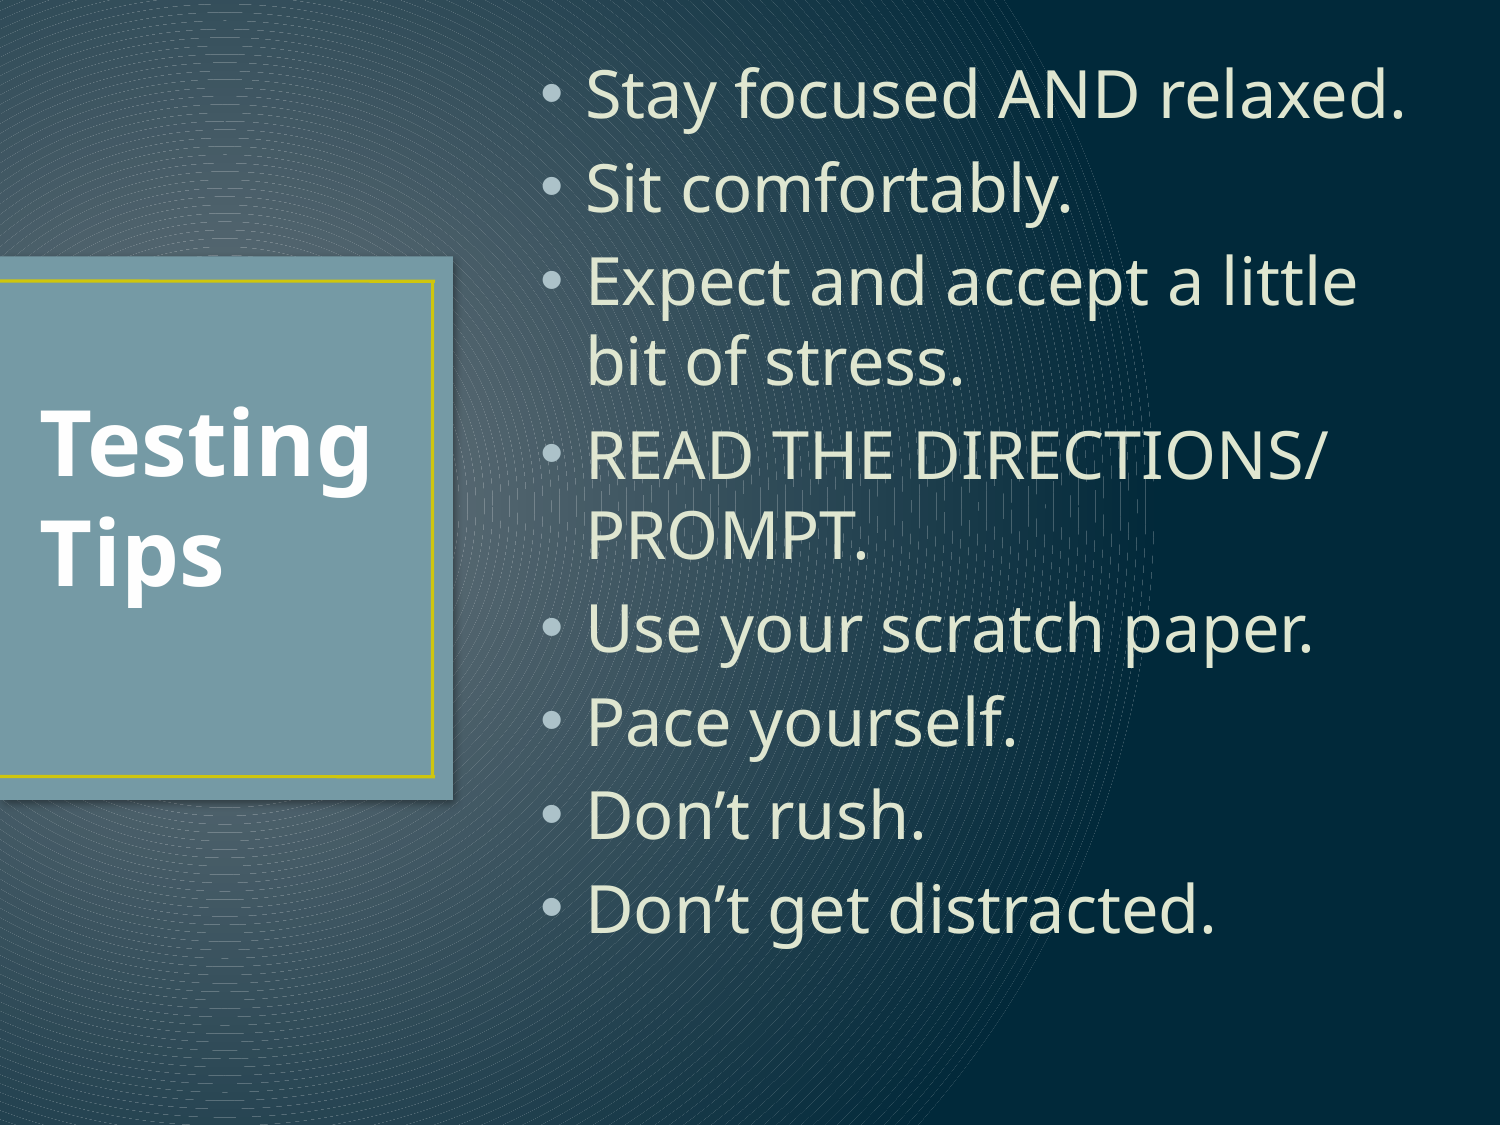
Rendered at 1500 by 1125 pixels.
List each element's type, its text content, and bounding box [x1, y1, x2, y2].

title Testing Tips [24, 387, 415, 613]
list Stay focused AND relaxed. Sit comfortably. Expect and accept a little bit of stress. READ THE DIRECTIONS/ PROMPT. Use your scratch paper. Pace yourself. Don’t rush. Don’t get distracted. [525, 44, 1425, 1005]
